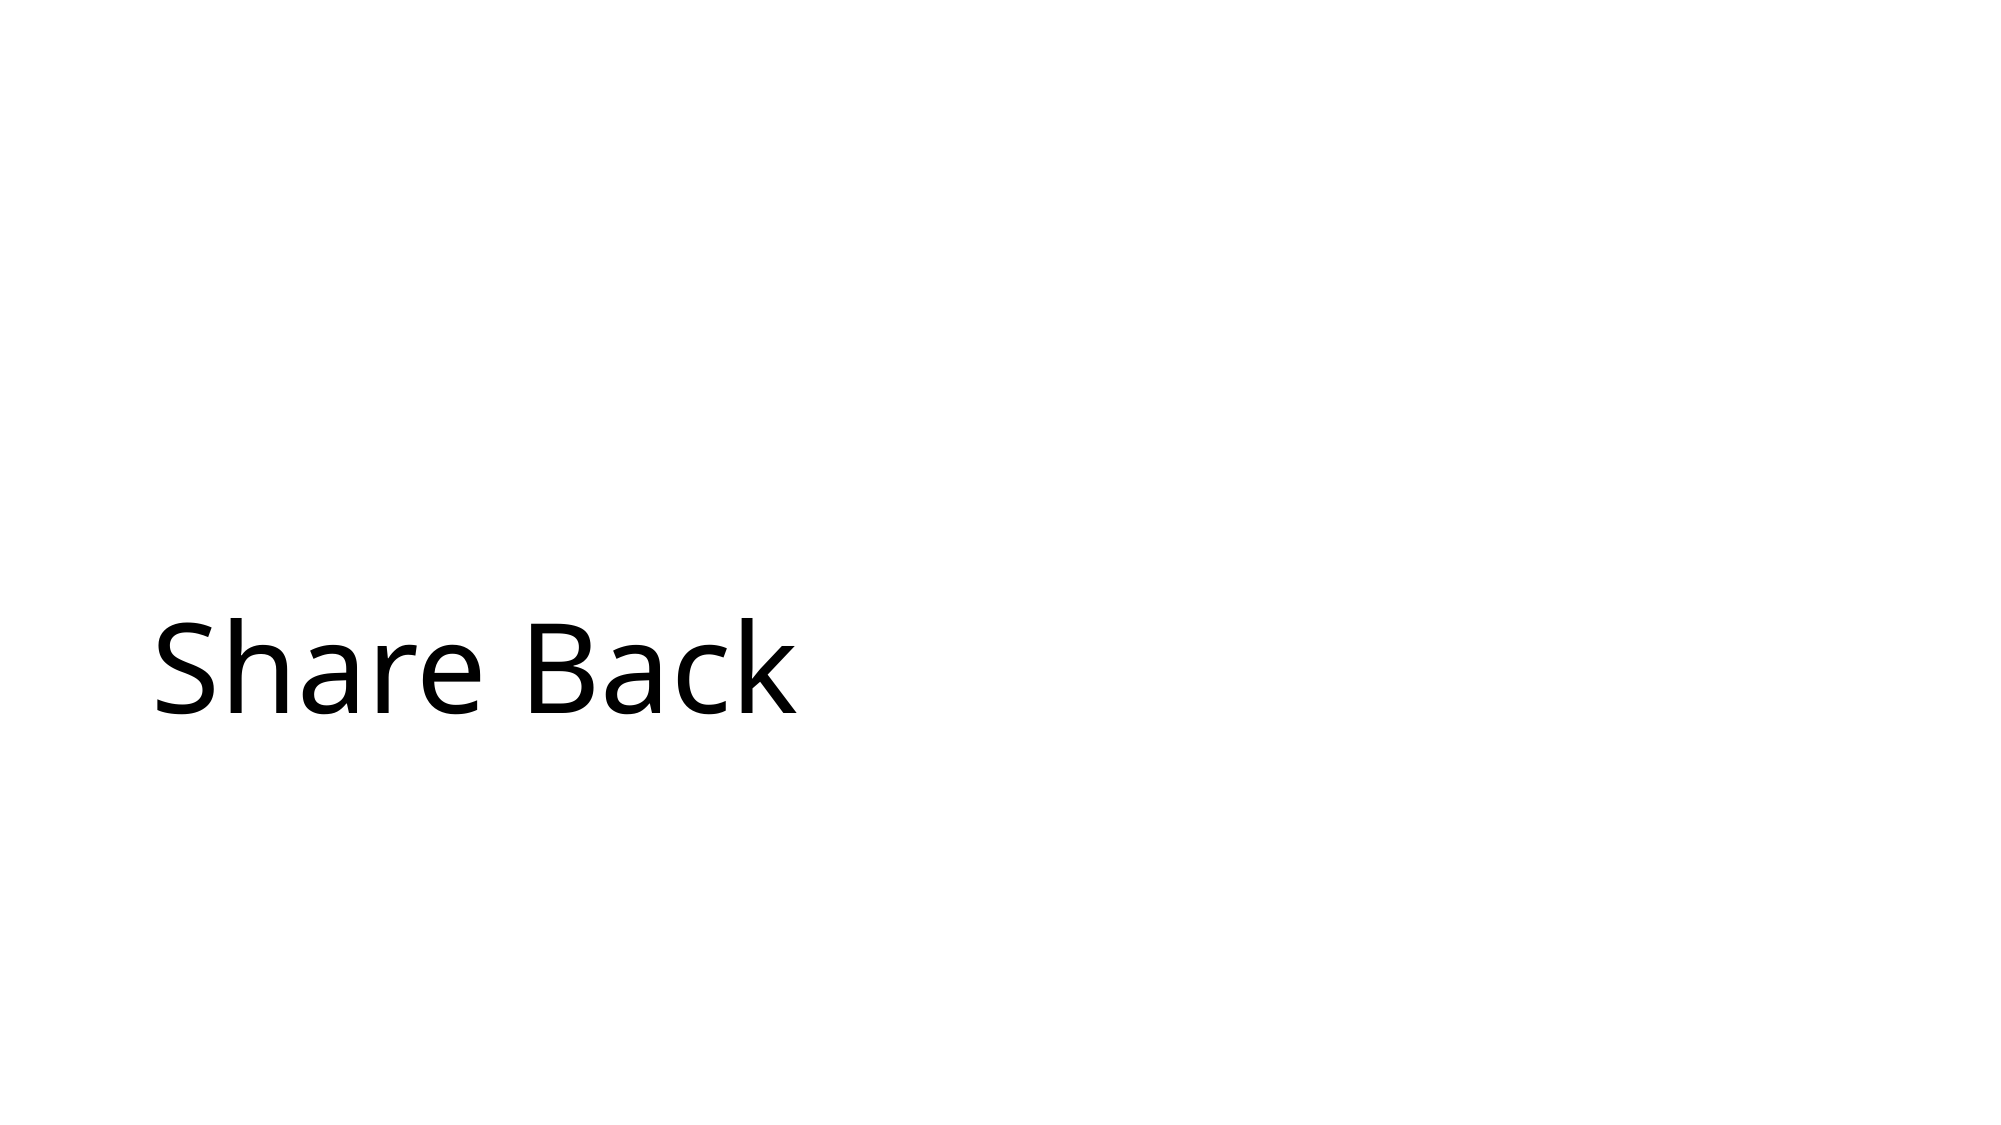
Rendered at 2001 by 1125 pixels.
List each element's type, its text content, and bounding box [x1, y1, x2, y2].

title Share Back [136, 280, 1862, 749]
